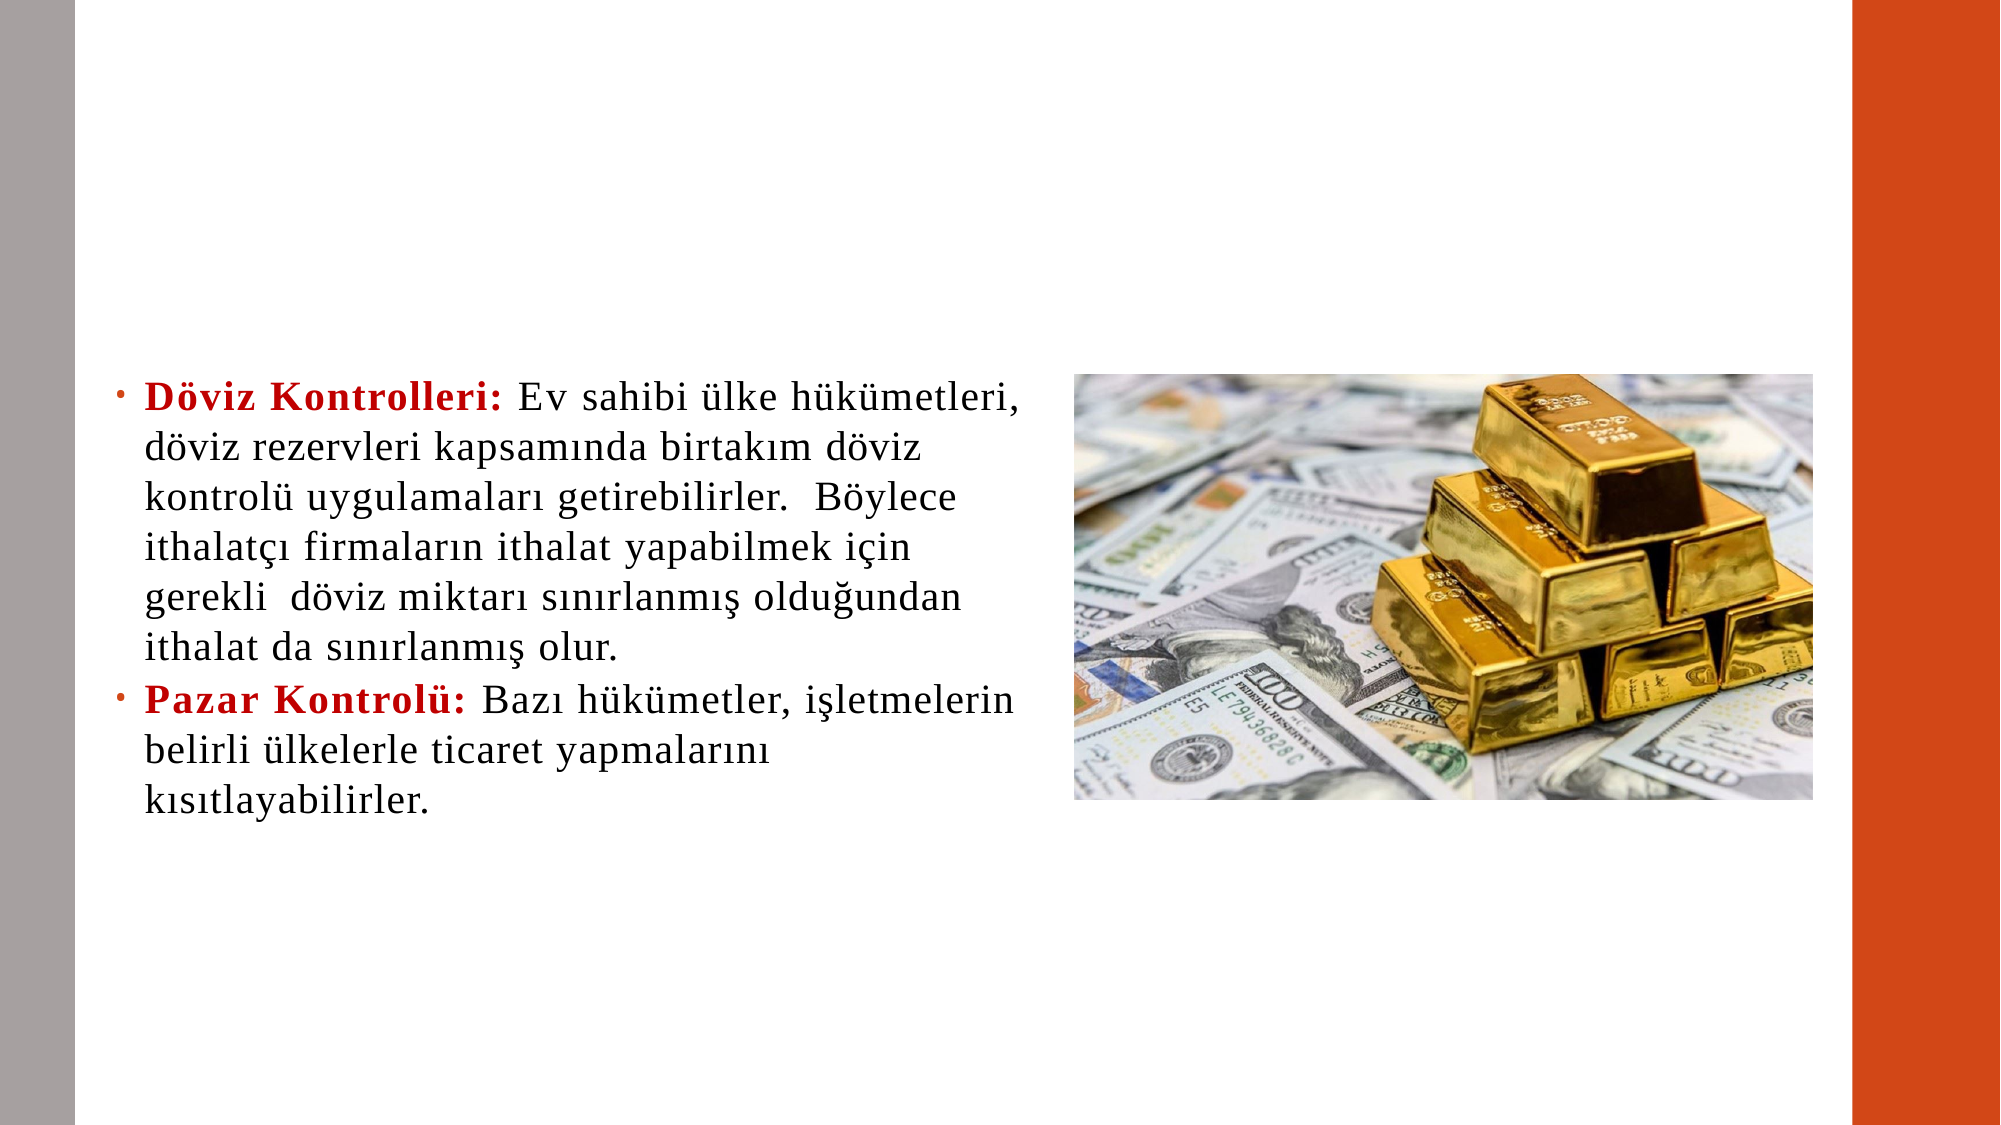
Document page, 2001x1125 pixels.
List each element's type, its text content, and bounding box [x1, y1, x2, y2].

text_box Döviz Kontrolleri: Ev sahibi ülke hükümetleri, döviz rezervleri kapsamında birtakım döviz kontrolü uygulamaları getirebilirler. Böylece ithalatçı firmaların ithalat yapabilmek için gerekli döviz miktarı sınırlanmış olduğundan ithalat da sınırlanmış olur. Pazar Kontrolü: Bazı hükümetler, işletmelerin belirli ülkelerle ticaret yapmalarını kısıtlayabilirler. [112, 262, 1025, 896]
picture [1074, 374, 1813, 801]
